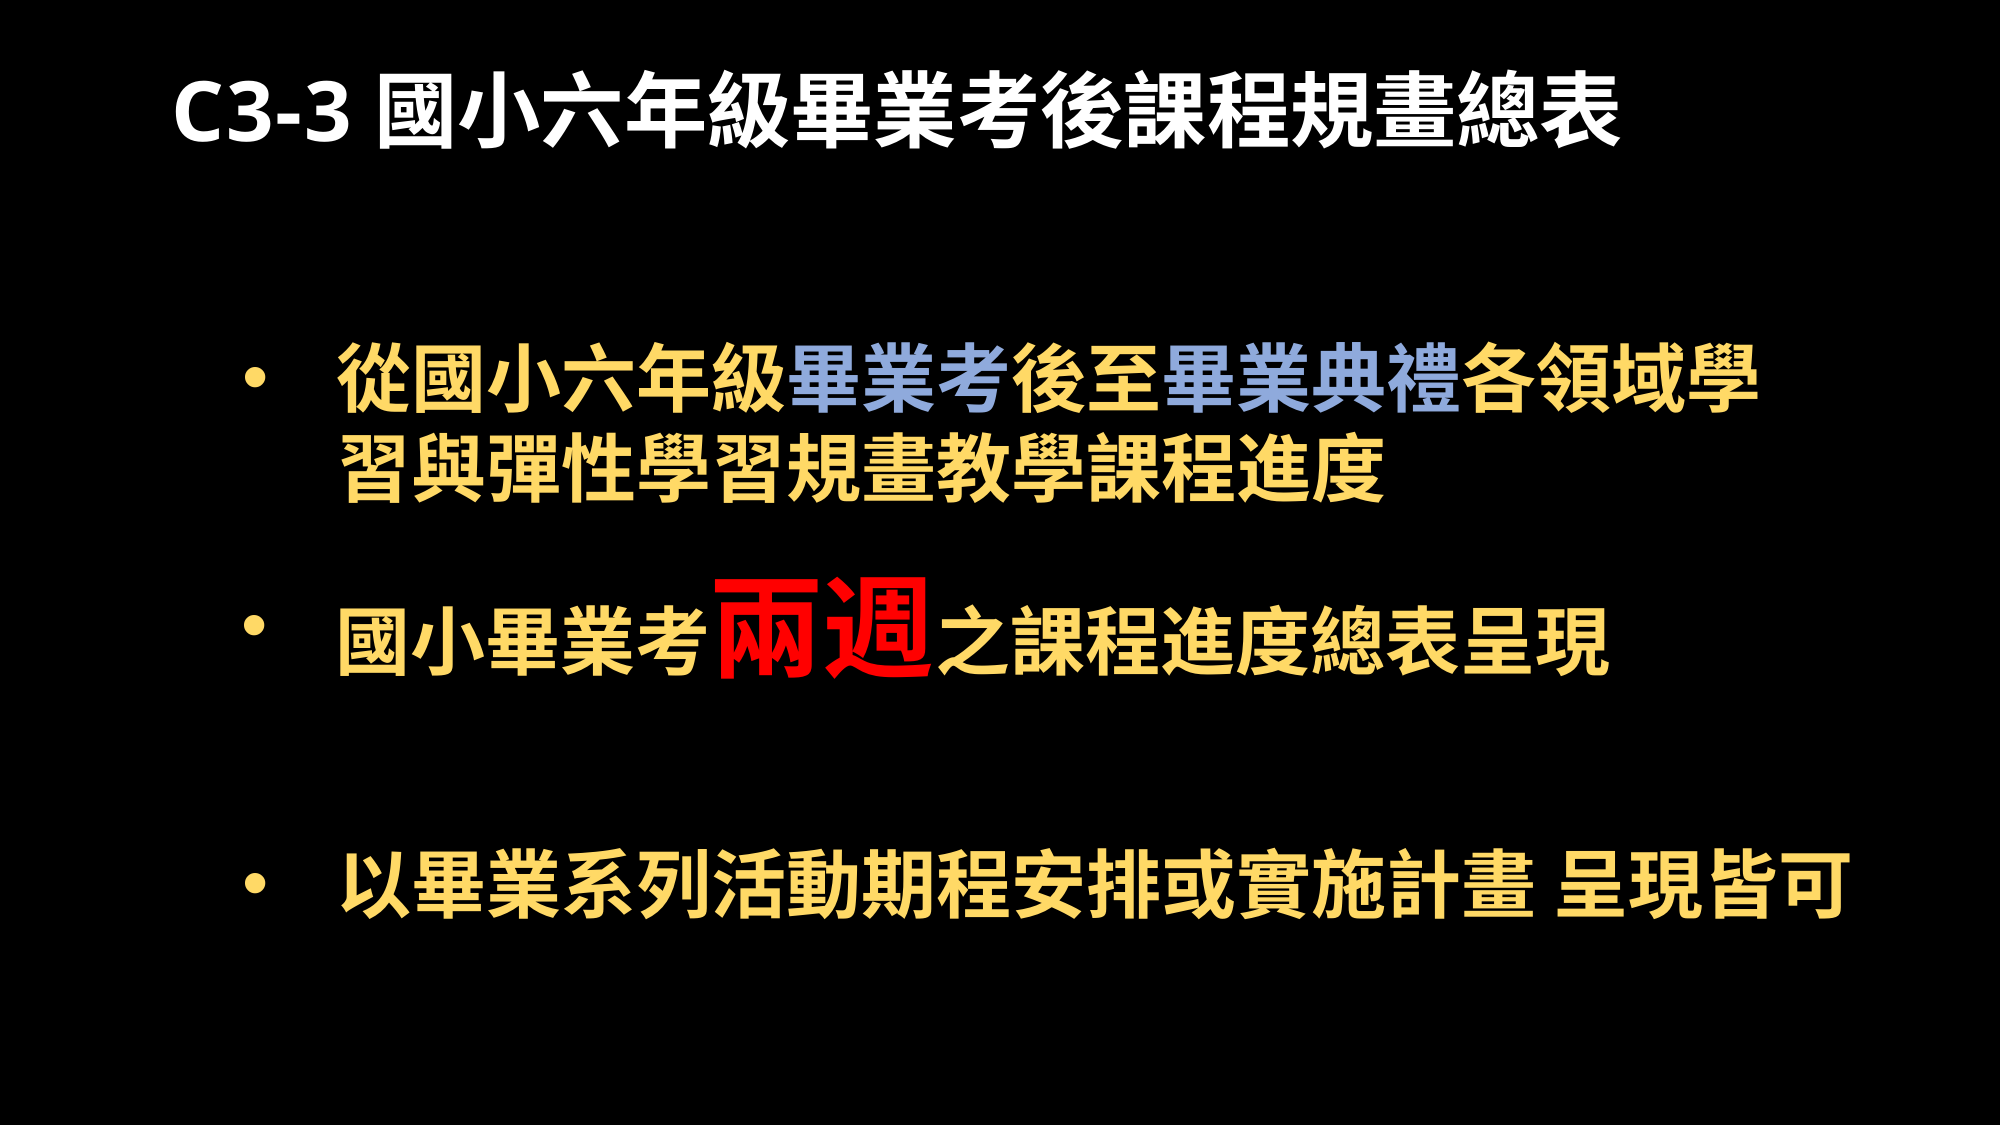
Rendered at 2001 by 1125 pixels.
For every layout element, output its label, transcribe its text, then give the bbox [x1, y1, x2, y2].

text_box 從國小六年級畢業考後至畢業典禮各領域學習與彈性學習規畫教學課程進度 國小畢業考兩週之課程進度總表呈現 以畢業系列活動期程安排或實施計畫 呈現皆可 [67, 263, 1880, 928]
title C3-3國小六年級畢業考後課程規畫總表 [168, 11, 1780, 202]
